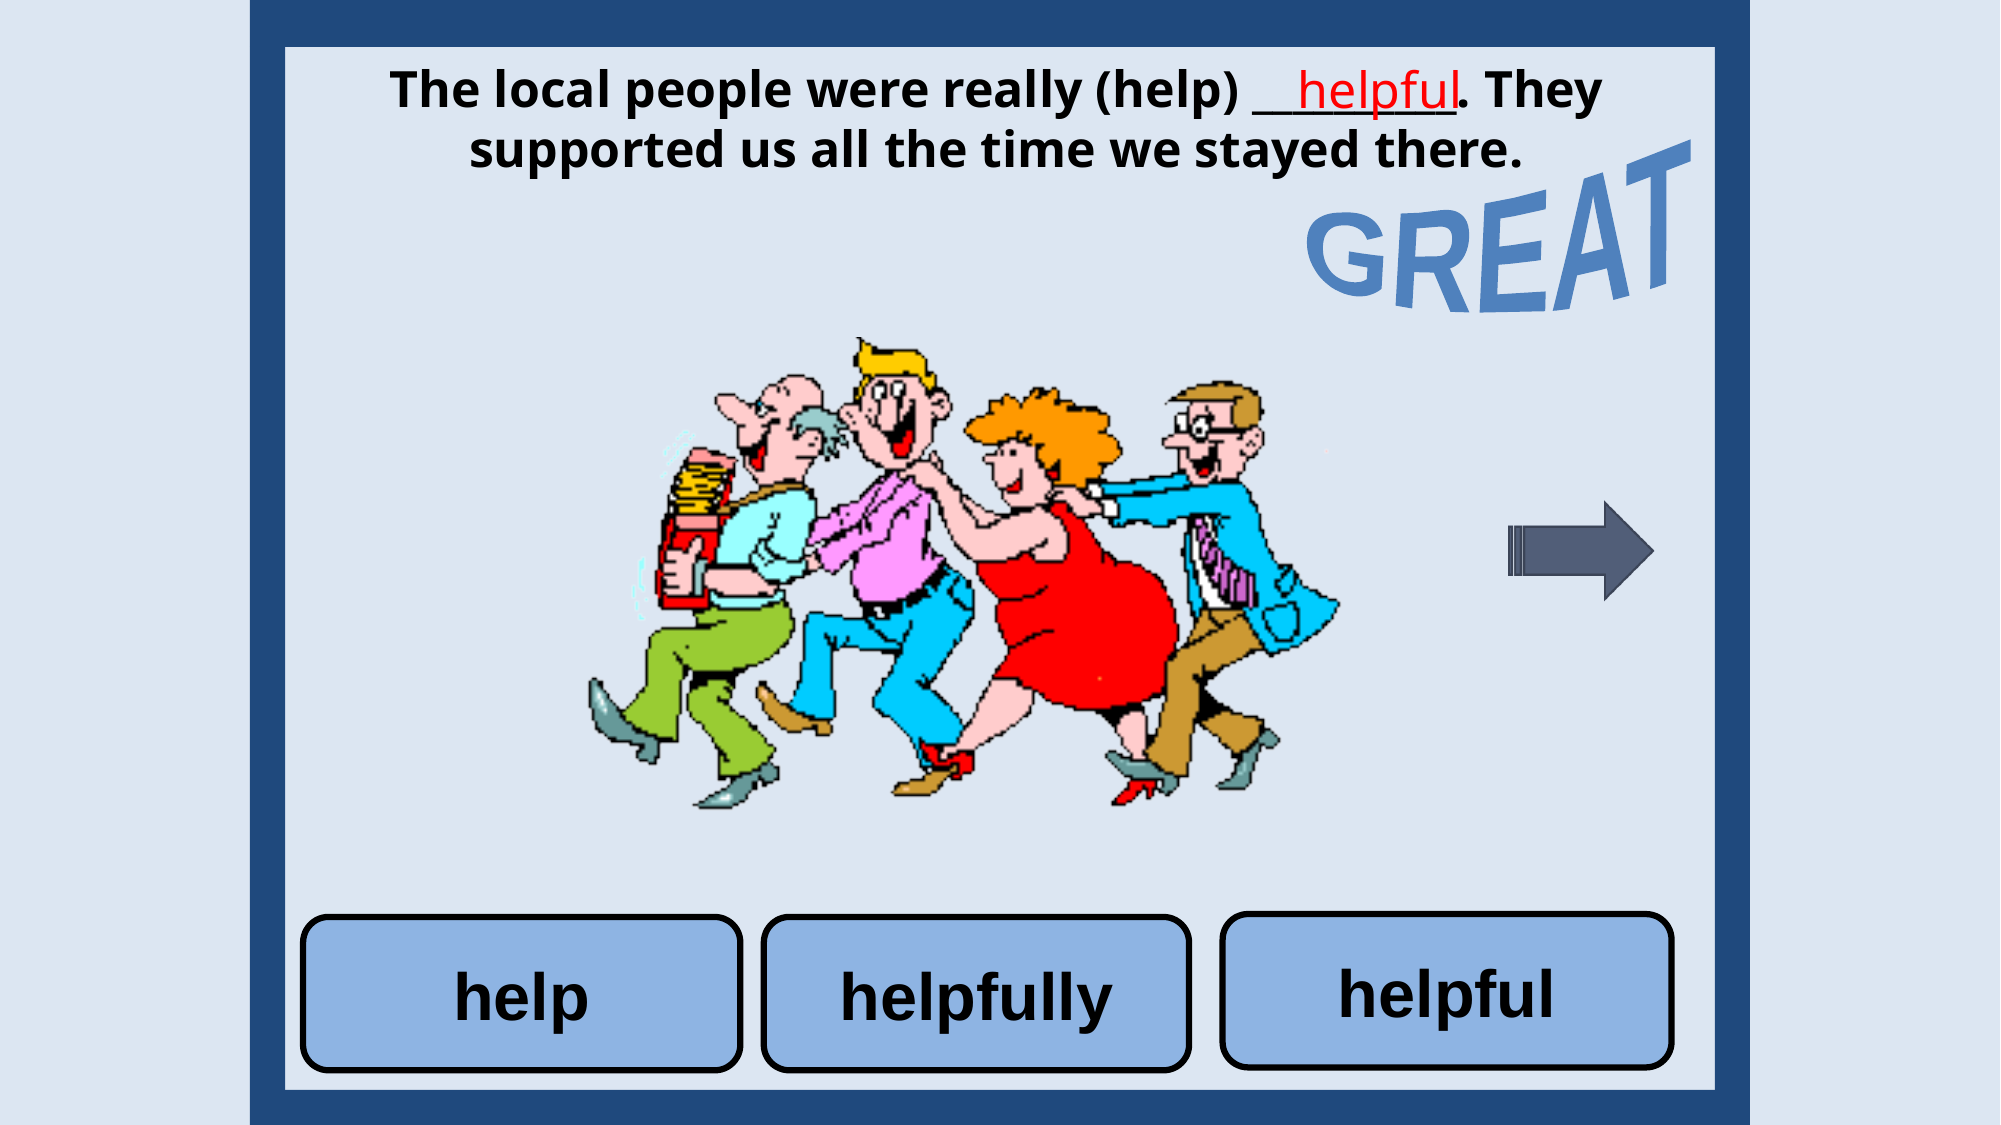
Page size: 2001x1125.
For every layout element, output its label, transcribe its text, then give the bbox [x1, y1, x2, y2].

text_box helpful [1222, 913, 1672, 1068]
text_box [248, 0, 1752, 49]
text_box helpful [1283, 50, 1478, 186]
text_box [283, 1088, 1713, 1125]
title The local people were really (help) __________. They supported us all the time we stayed there. [321, 49, 1672, 211]
picture [1506, 498, 1655, 602]
text_box helpfully [763, 916, 1190, 1071]
text_box [248, 45, 287, 1125]
text_box help [303, 916, 741, 1071]
picture [586, 337, 1348, 817]
text_box [1713, 45, 1752, 1125]
